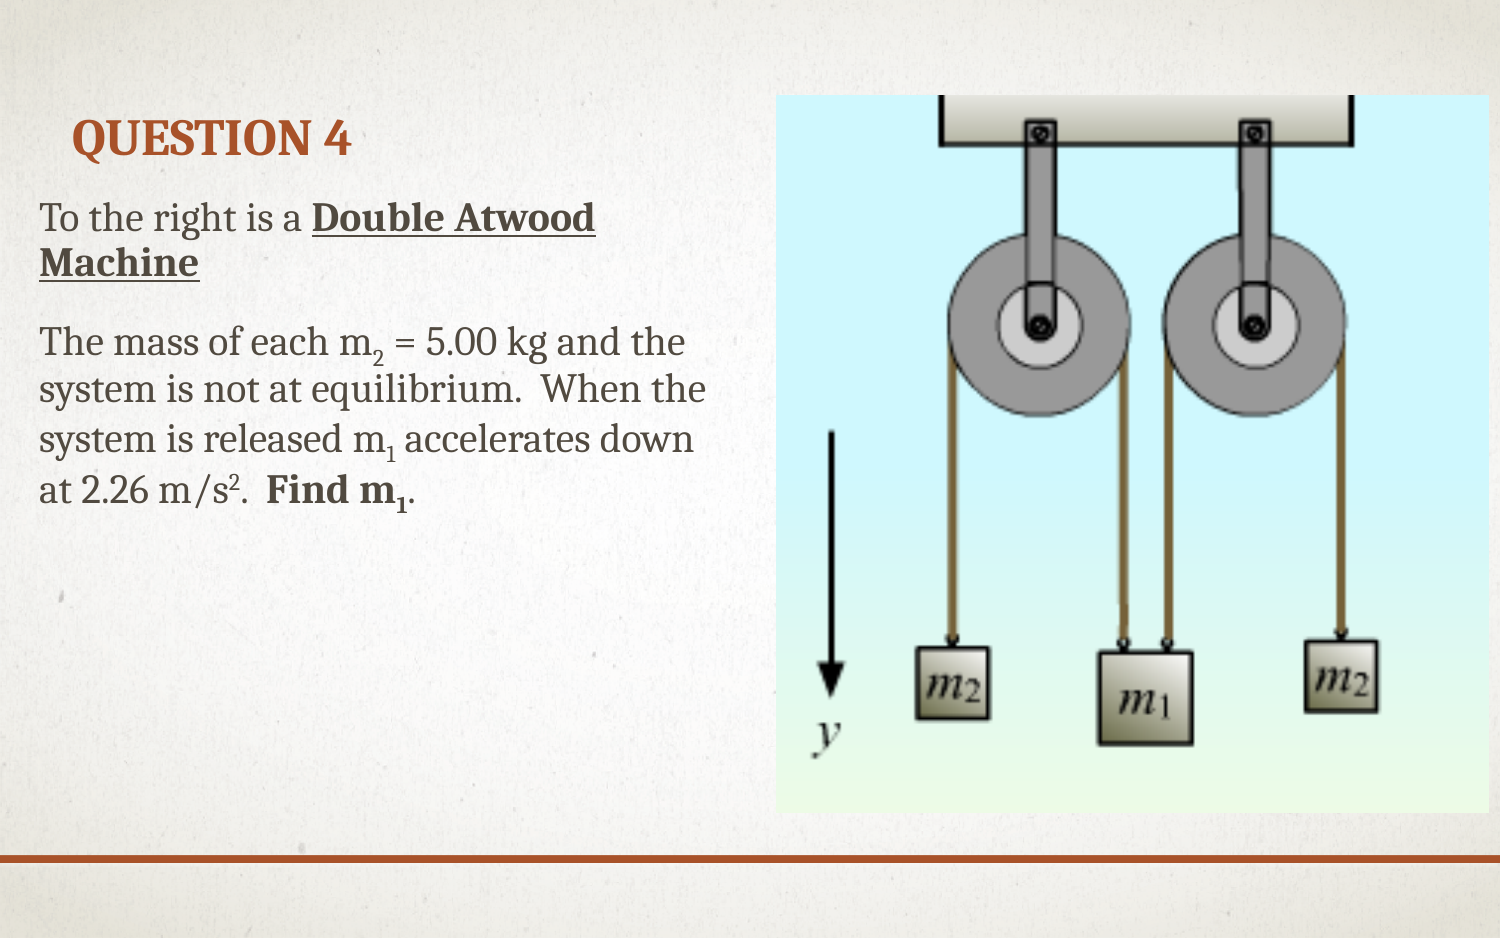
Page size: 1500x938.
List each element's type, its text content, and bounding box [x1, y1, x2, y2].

list To the right is a Double Atwood Machine The mass of each m2 = 5.00 kg and the system is not at equilibrium. When the system is released m1 accelerates down at 2.26 m/s2. Find m1. [27, 189, 749, 527]
title Question 4 [60, 15, 1242, 173]
picture [0, 863, 1500, 938]
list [762, 95, 1500, 813]
picture [0, 0, 1500, 855]
